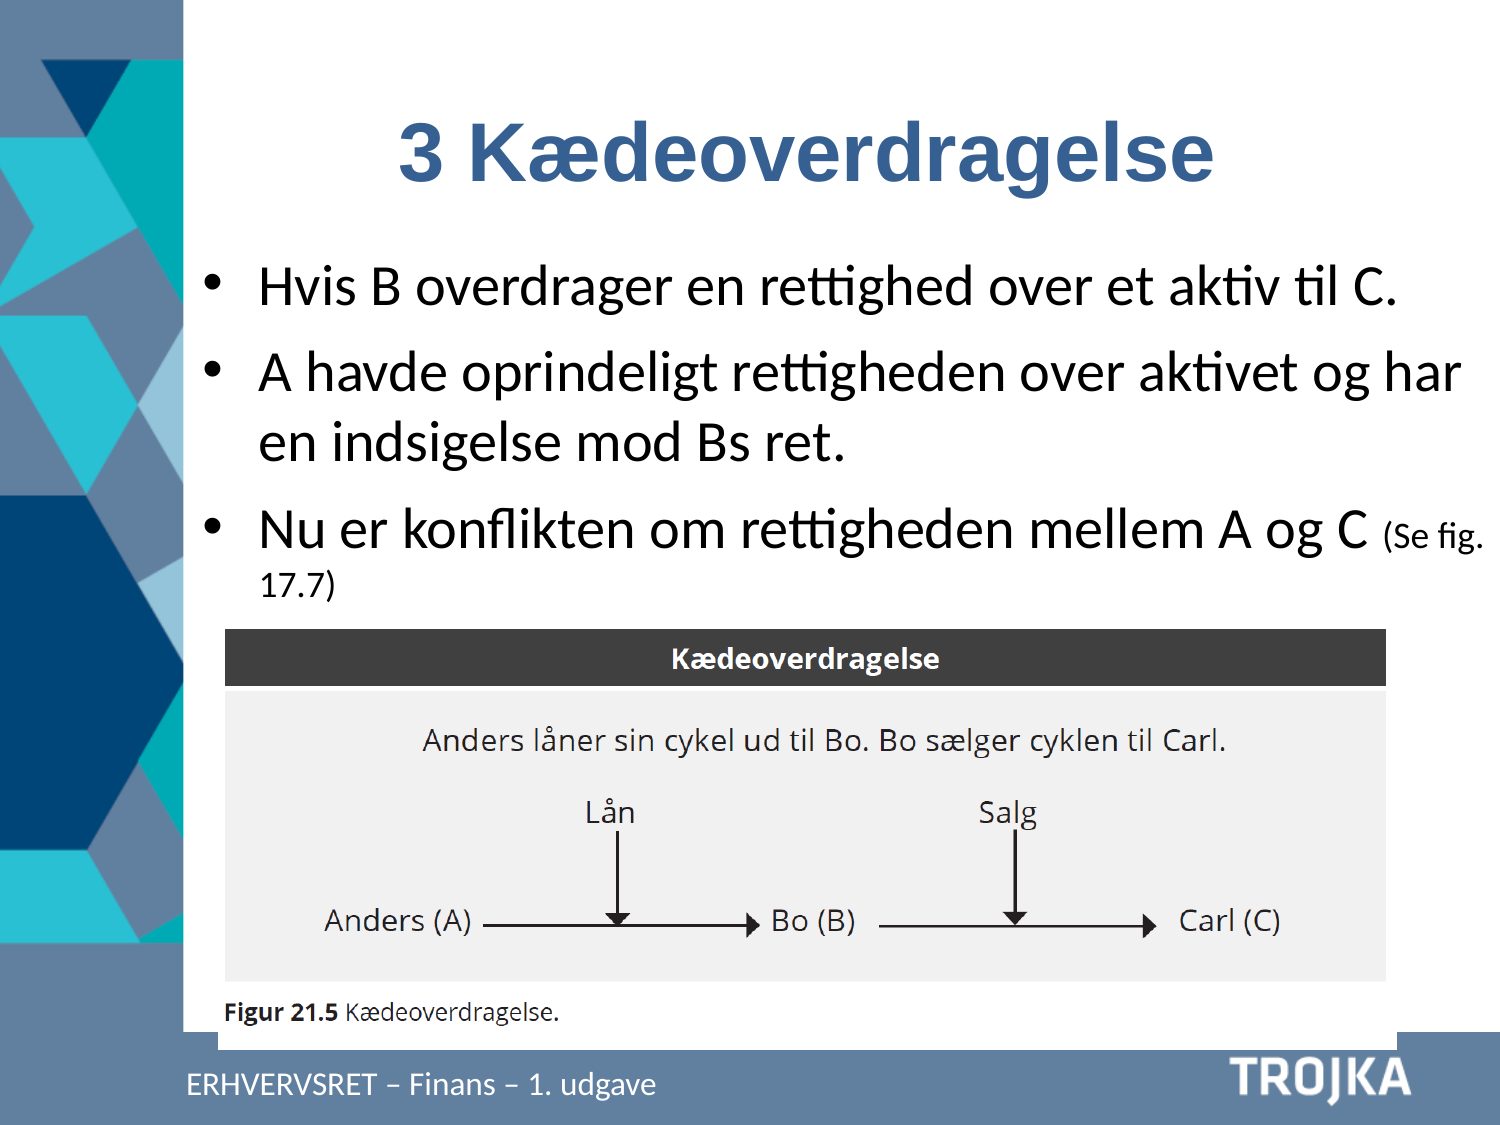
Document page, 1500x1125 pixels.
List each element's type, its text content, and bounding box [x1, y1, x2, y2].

text_box 3 Kædeoverdragelse [132, 54, 1483, 243]
picture [0, 0, 1500, 1125]
list Hvis B overdrager en rettighed over et aktiv til C. A havde oprindeligt rettigheden over aktivet og har en indsigelse mod Bs ret. Nu er konflikten om rettigheden mellem A og C (Se fig. 17.7) [187, 239, 1500, 653]
